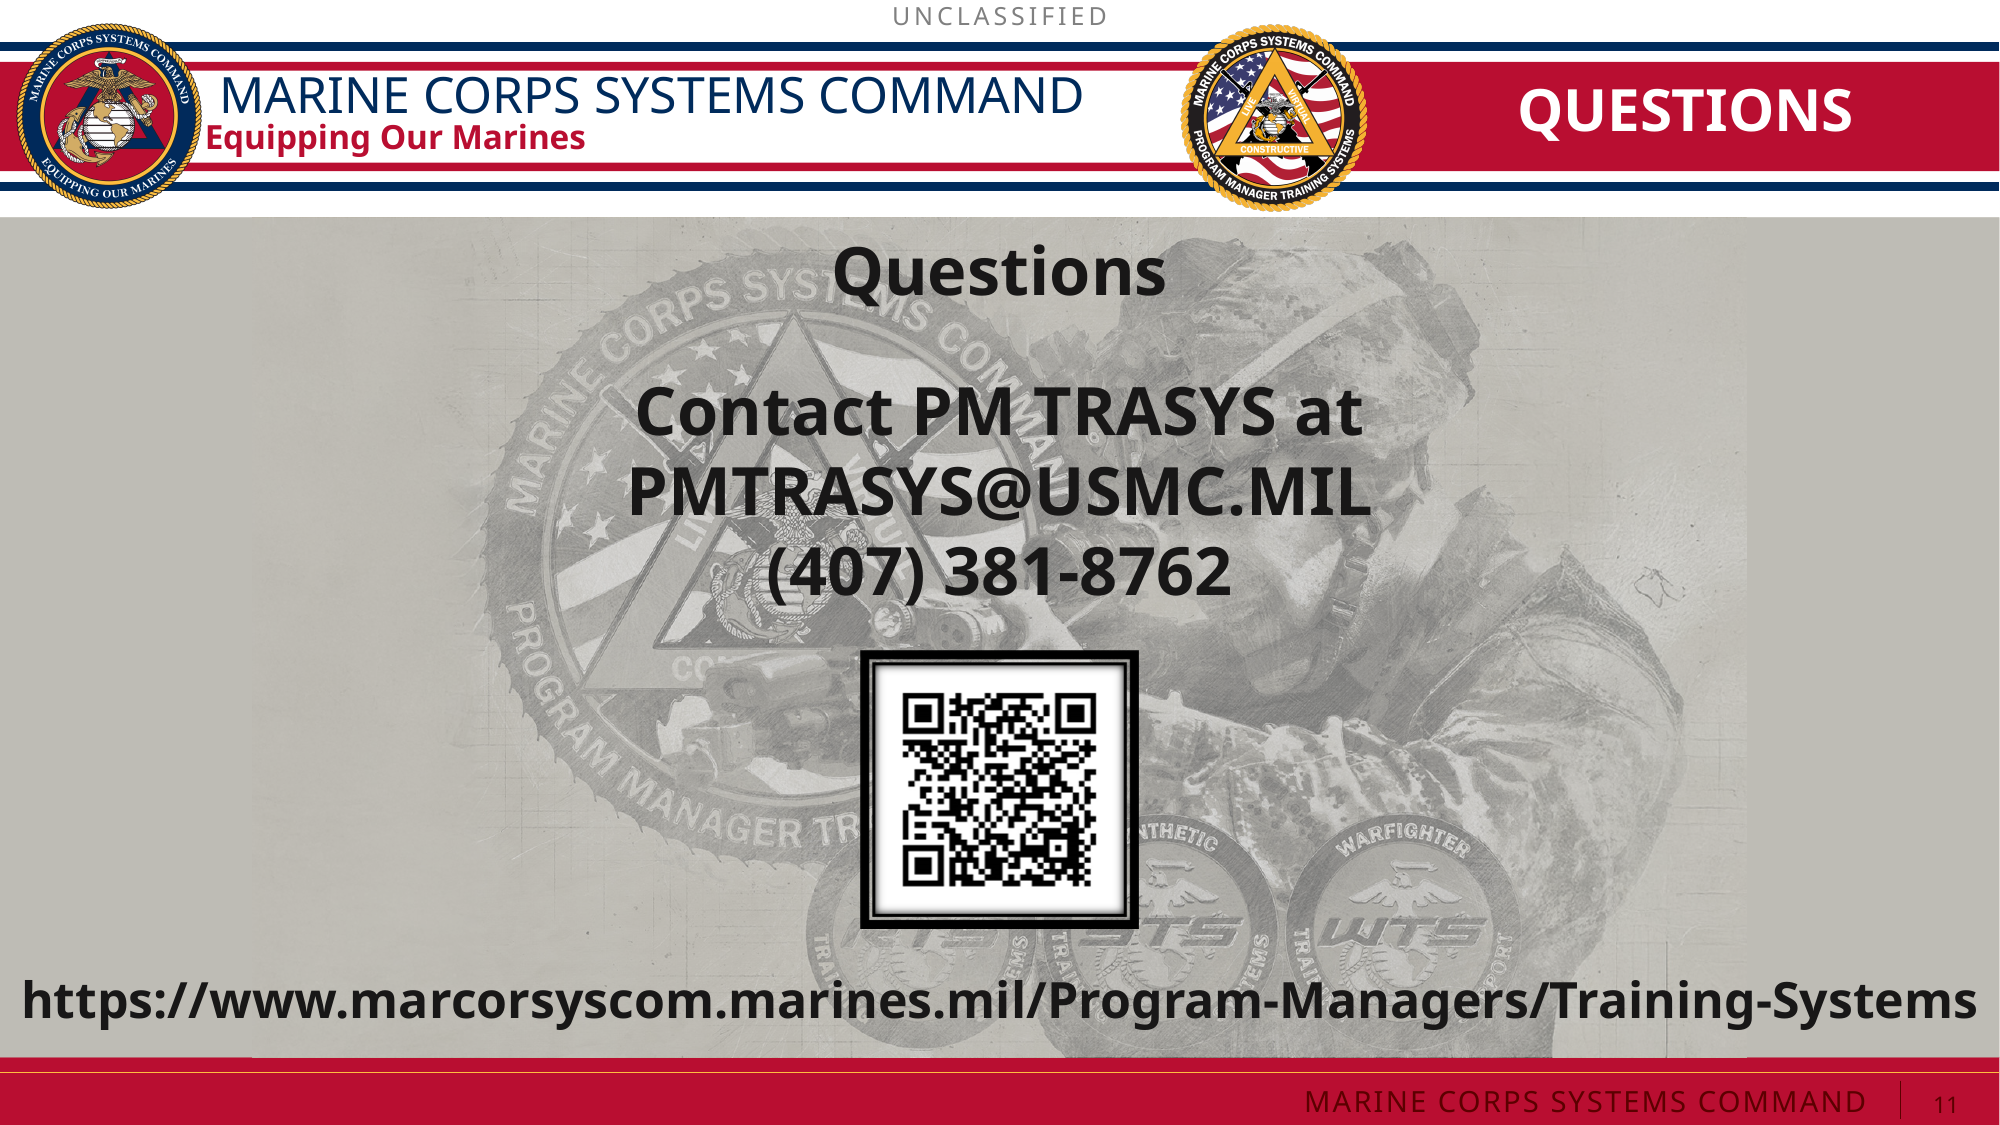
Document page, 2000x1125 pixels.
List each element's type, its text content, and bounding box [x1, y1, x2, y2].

text_box [0, 216, 2000, 1058]
text_box Questions Contact PM TRASYS at PMTRASYS@USMC.MIL (407) 381-8762 https://www.marcorsyscom.marines.mil/Program-Managers/Training-Systems [6, 221, 252, 1036]
text_box Questions Contact PM TRASYS at PMTRASYS@USMC.MIL (407) 381-8762 https://www.marcorsyscom.marines.mil/Program-Managers/Training-Systems [1747, 221, 1994, 1036]
picture [252, 217, 1747, 1058]
picture [14, 21, 204, 211]
text_box QUESTIONS [1371, 65, 2000, 151]
list UNCLASSIFIED [766, 3, 1233, 33]
picture [1145, 21, 1403, 215]
